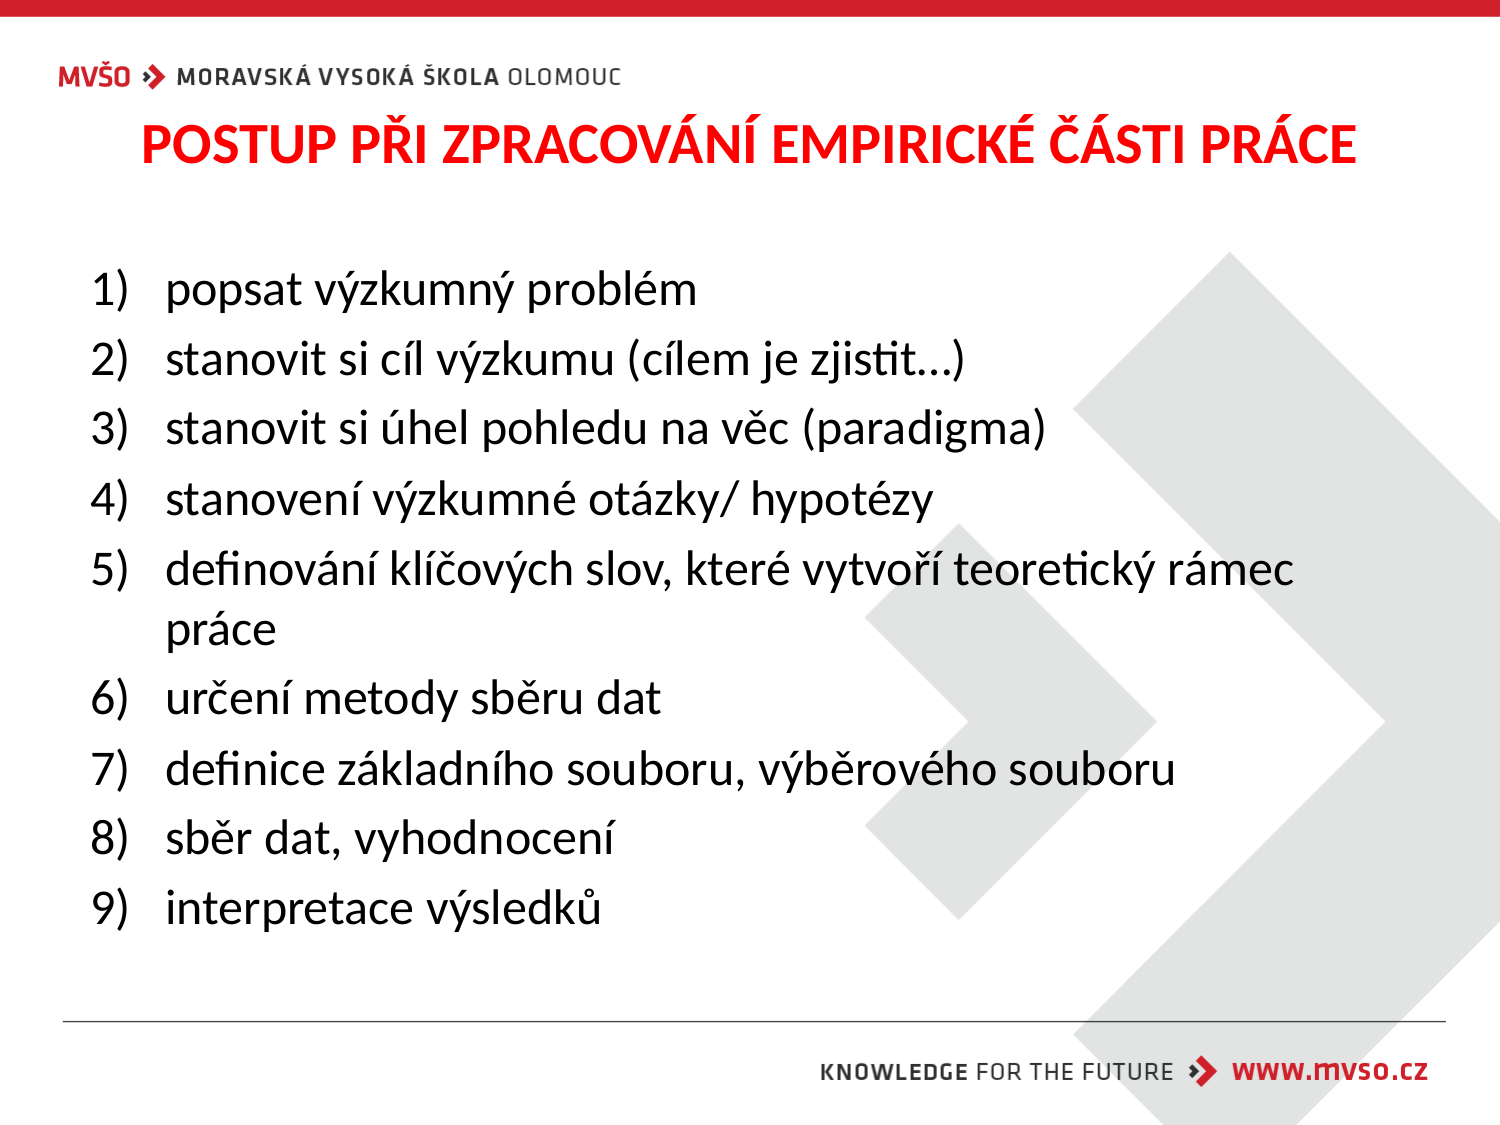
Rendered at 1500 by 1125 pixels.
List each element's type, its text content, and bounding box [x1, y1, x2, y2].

picture [0, 0, 1500, 1125]
list POSTUP PŘI ZPRACOVÁNÍ EMPIRICKÉ ČÁSTI PRÁCE popsat výzkumný problém stanovit si cíl výzkumu (cílem je zjistit…) stanovit si úhel pohledu na věc (paradigma) stanovení výzkumné otázky/ hypotézy definování klíčových slov, které vytvoří teoretický rámec práce určení metody sběru dat definice základního souboru, výběrového souboru sběr dat, vyhodnocení interpretace výsledků [75, 97, 1425, 1005]
